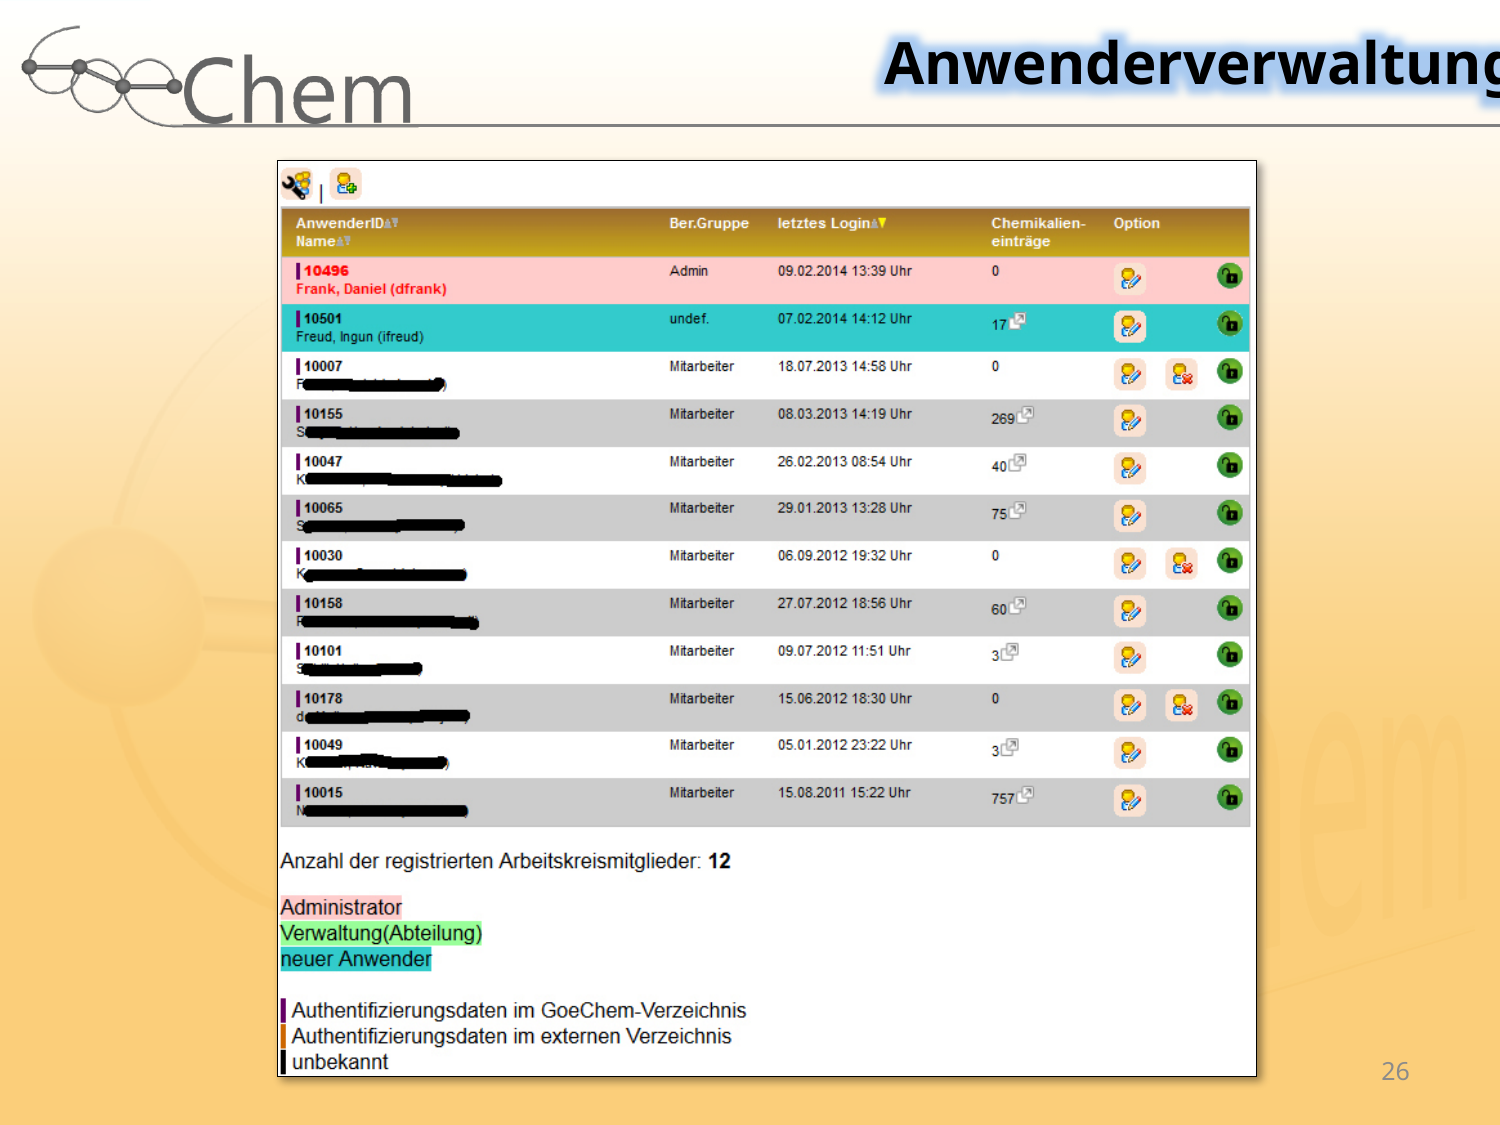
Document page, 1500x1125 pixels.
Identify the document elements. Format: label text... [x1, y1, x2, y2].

slide_number 26 [1074, 1042, 1425, 1103]
picture [0, 0, 1500, 1125]
text_box Anwenderverwaltung [869, 19, 1500, 104]
